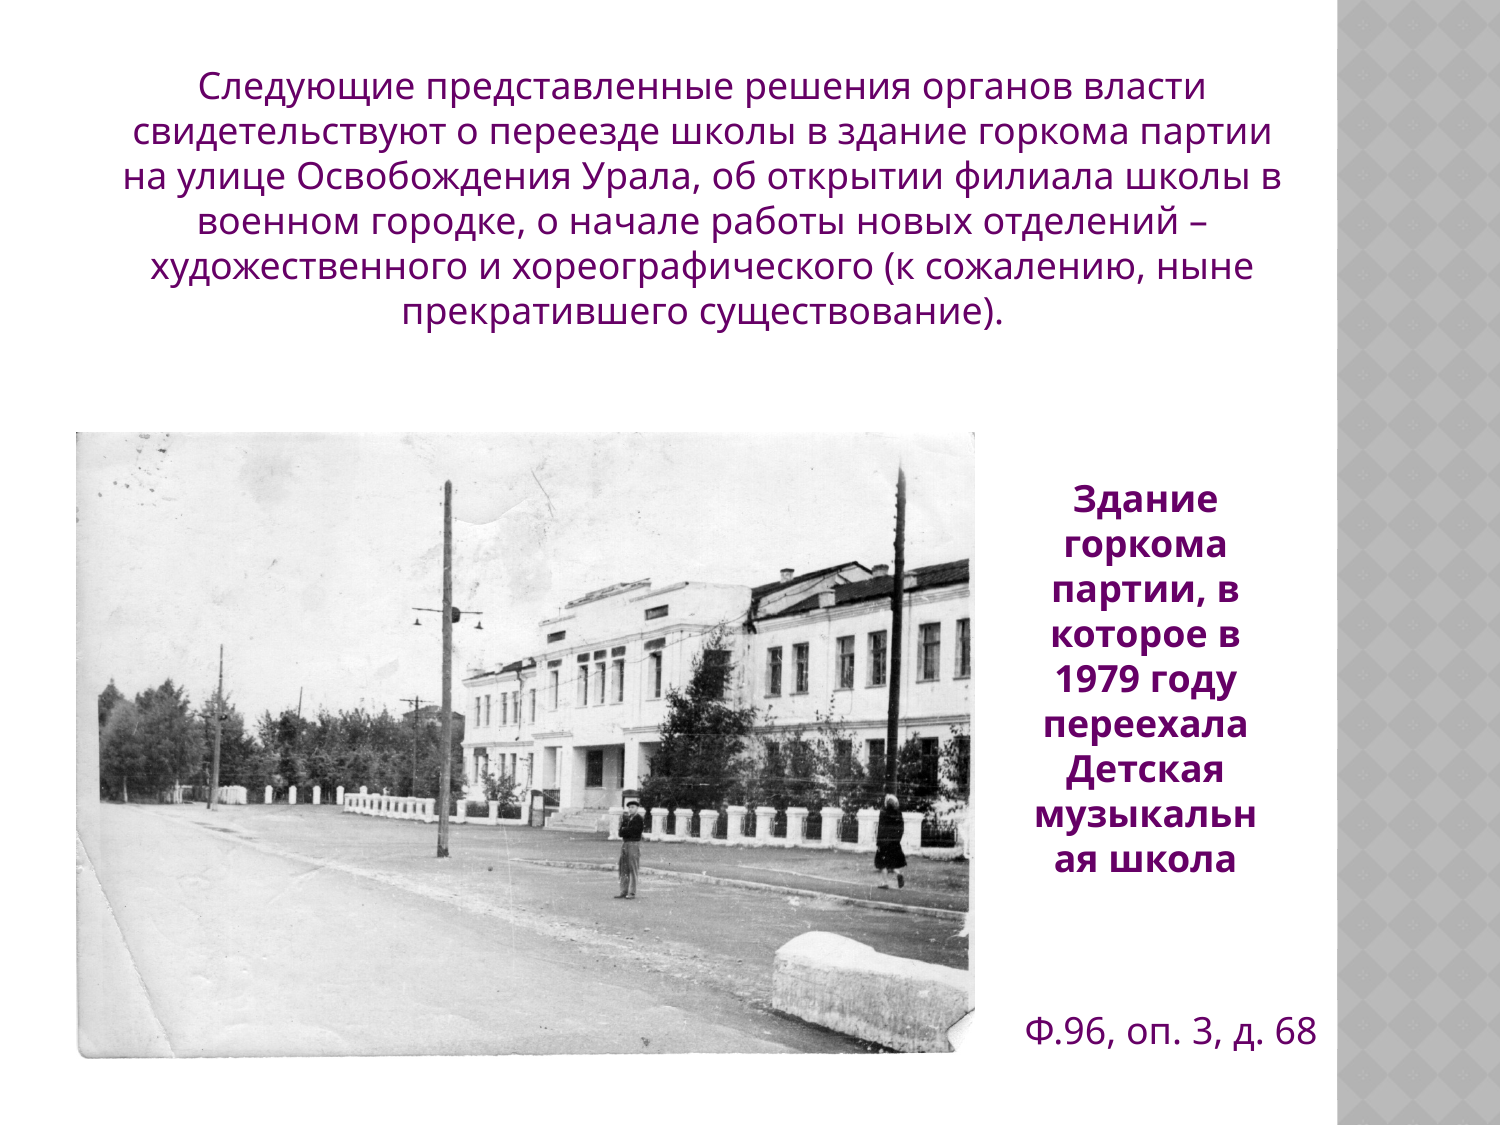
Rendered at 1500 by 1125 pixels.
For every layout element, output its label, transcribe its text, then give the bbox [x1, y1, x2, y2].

text_box Ф.96, оп. 3, д. 68 [1009, 999, 1353, 1060]
text_box Здание горкома партии, в которое в 1979 году переехала Детская музыкальная школа [1009, 467, 1282, 888]
picture [76, 432, 975, 1060]
text_box Следующие представленные решения органов власти свидетельствуют о переезде школы в здание горкома партии на улице Освобождения Урала, об открытии филиала школы в военном городке, о начале работы новых отделений – художественного и хореографического (к сожалению, ныне прекратившего существование). [100, 54, 1306, 385]
